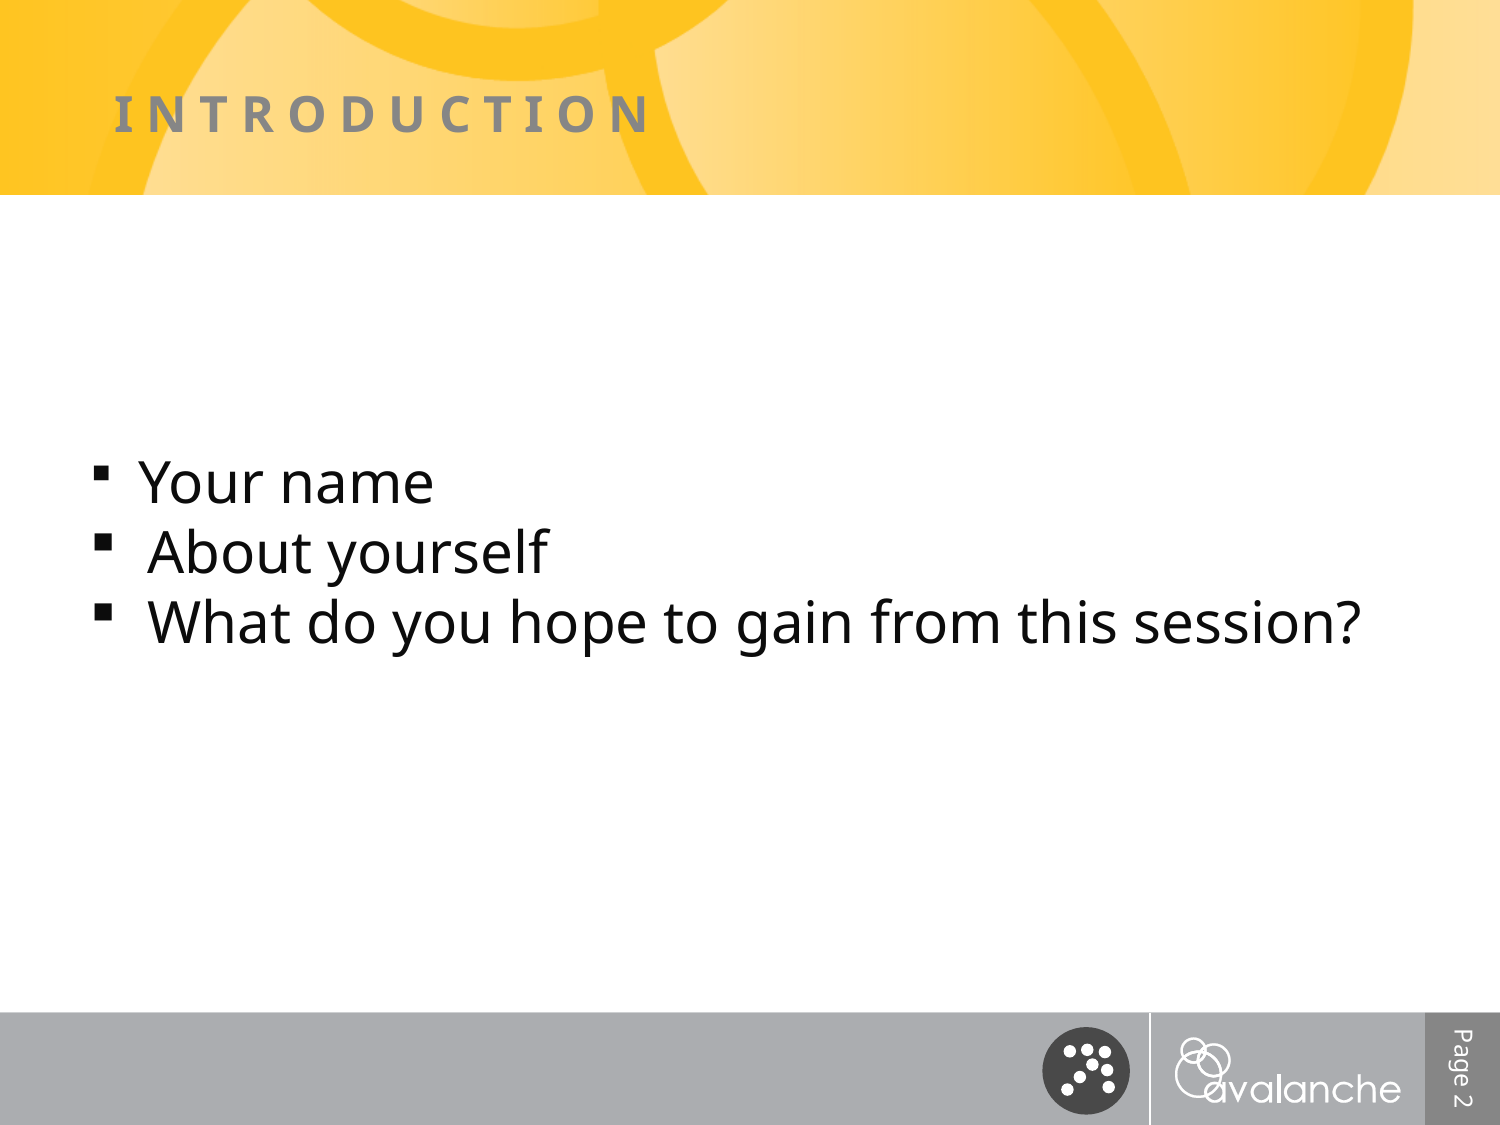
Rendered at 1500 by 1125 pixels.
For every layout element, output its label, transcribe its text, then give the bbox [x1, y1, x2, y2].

title introduction [99, 75, 1400, 188]
text_box Your name About yourself What do you hope to gain from this session? [75, 437, 1463, 663]
picture [0, 0, 1500, 195]
